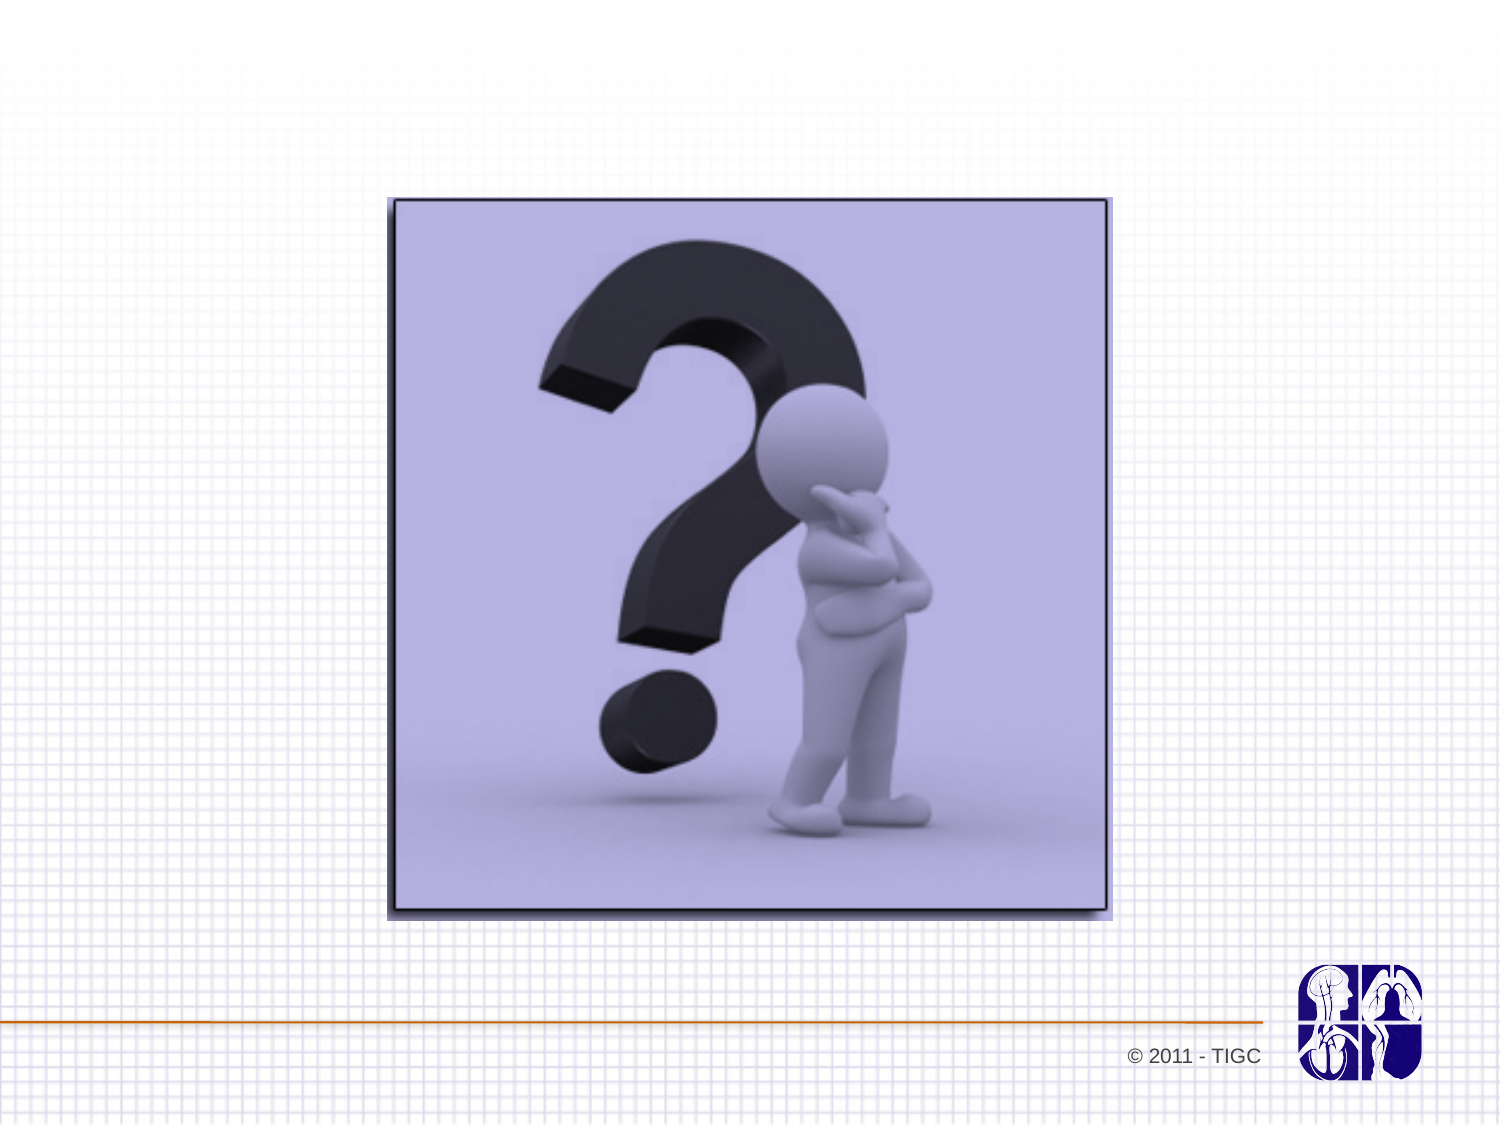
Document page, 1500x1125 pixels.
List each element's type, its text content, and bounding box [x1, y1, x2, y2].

picture [0, 0, 1500, 1125]
footer © 2011 - TIGC [801, 1024, 1277, 1085]
